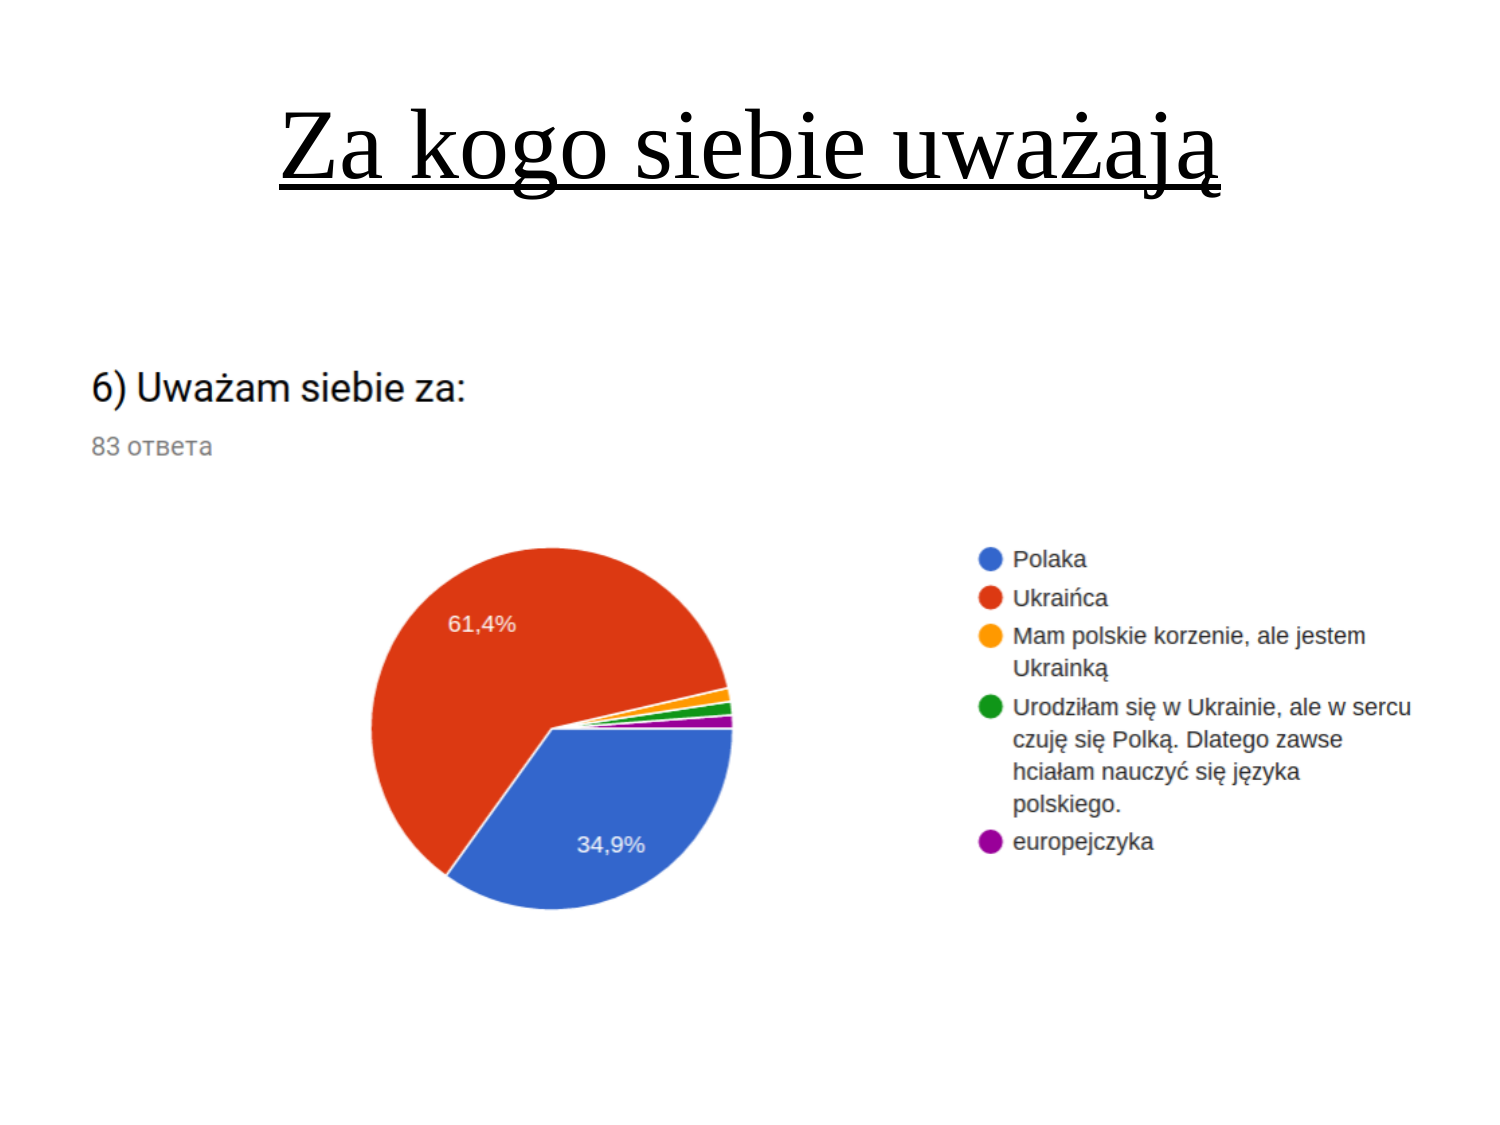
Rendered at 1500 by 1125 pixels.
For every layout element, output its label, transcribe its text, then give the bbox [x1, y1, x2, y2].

title Za kogo siebie uważają [75, 45, 1425, 233]
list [74, 343, 1426, 924]
